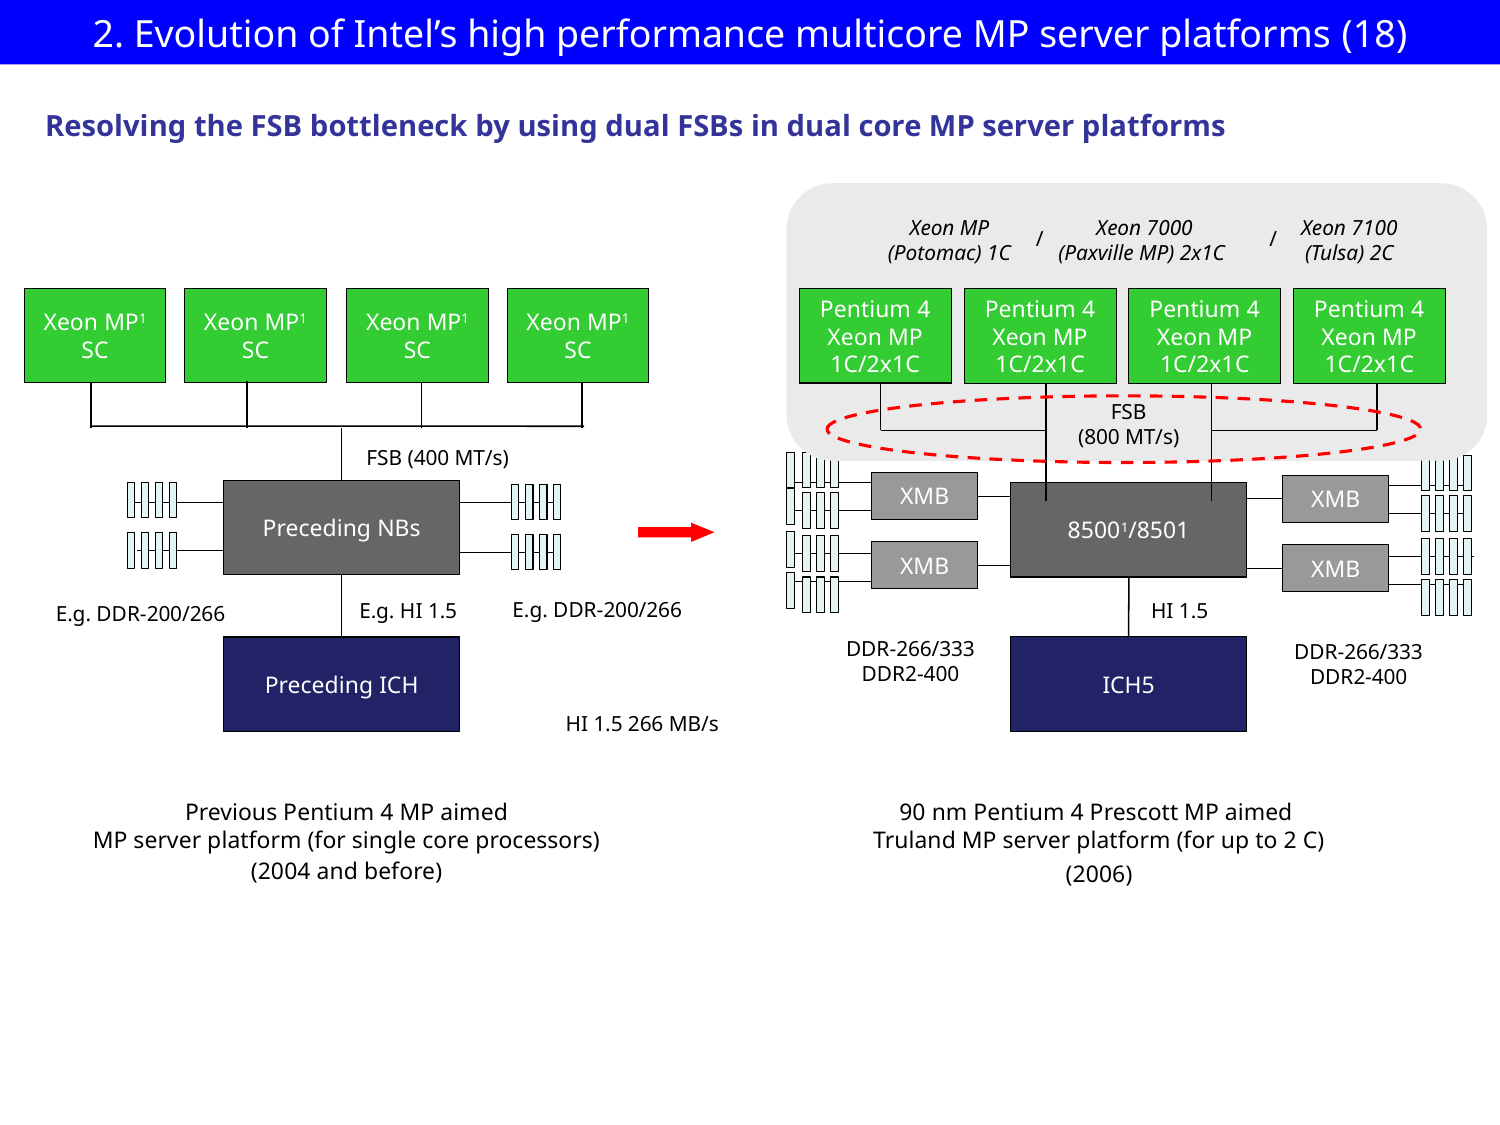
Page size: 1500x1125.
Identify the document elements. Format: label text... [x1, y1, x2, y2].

text_box [523, 532, 535, 551]
text_box [551, 482, 563, 522]
text_box [537, 482, 549, 501]
text_box [153, 531, 165, 549]
text_box 2. Evolution of Intel’s high performance multicore MP server platforms (18) [0, 0, 1500, 65]
text_box [786, 183, 1488, 442]
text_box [798, 214, 1446, 502]
text_box [139, 531, 151, 549]
text_box [125, 531, 137, 570]
text_box [153, 559, 165, 570]
text_box Xeon MP1 SC [346, 288, 489, 383]
text_box [537, 510, 549, 522]
text_box Previous Pentium 4 MP aimed MP server platform (for single core processors) (2004 and before) [77, 790, 616, 892]
text_box E.g. DDR-200/266 [41, 592, 241, 633]
text_box [221, 635, 462, 734]
text_box 90 nm Pentium 4 Prescott MP aimed Truland MP server platform (for up to 2 C) (2006) [858, 790, 1340, 894]
text_box [509, 560, 521, 572]
text_box Xeon MP1 SC [24, 288, 166, 383]
text_box [153, 510, 165, 520]
text_box [523, 482, 535, 501]
text_box Xeon MP1 SC [184, 288, 327, 383]
text_box [139, 480, 151, 501]
text_box [523, 510, 535, 522]
text_box HI 1.5 266 MB/s [550, 703, 734, 743]
text_box E.g. DDR-200/266 [497, 588, 697, 629]
text_box [509, 482, 521, 501]
text_box [167, 531, 179, 549]
text_box Preceding ICH [249, 663, 434, 706]
text_box Xeon MP1 SC [507, 288, 649, 383]
text_box [139, 510, 151, 520]
text_box Resolving the FSB bottleneck by using dual FSBs in dual core MP server platforms [30, 100, 1490, 150]
text_box [509, 532, 521, 551]
text_box [509, 510, 521, 522]
text_box [167, 510, 179, 520]
text_box [523, 560, 535, 572]
text_box [537, 560, 549, 572]
text_box [167, 480, 179, 501]
text_box [139, 558, 151, 570]
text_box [786, 443, 1486, 732]
text_box [537, 532, 549, 551]
text_box E.g. HI 1.5 [347, 590, 473, 631]
text_box [125, 480, 137, 520]
text_box [639, 525, 711, 540]
text_box FSB (400 MT/s) [351, 437, 524, 477]
text_box Preceding NBs [222, 478, 462, 577]
text_box [153, 480, 165, 501]
text_box [167, 559, 179, 570]
text_box [551, 532, 563, 572]
